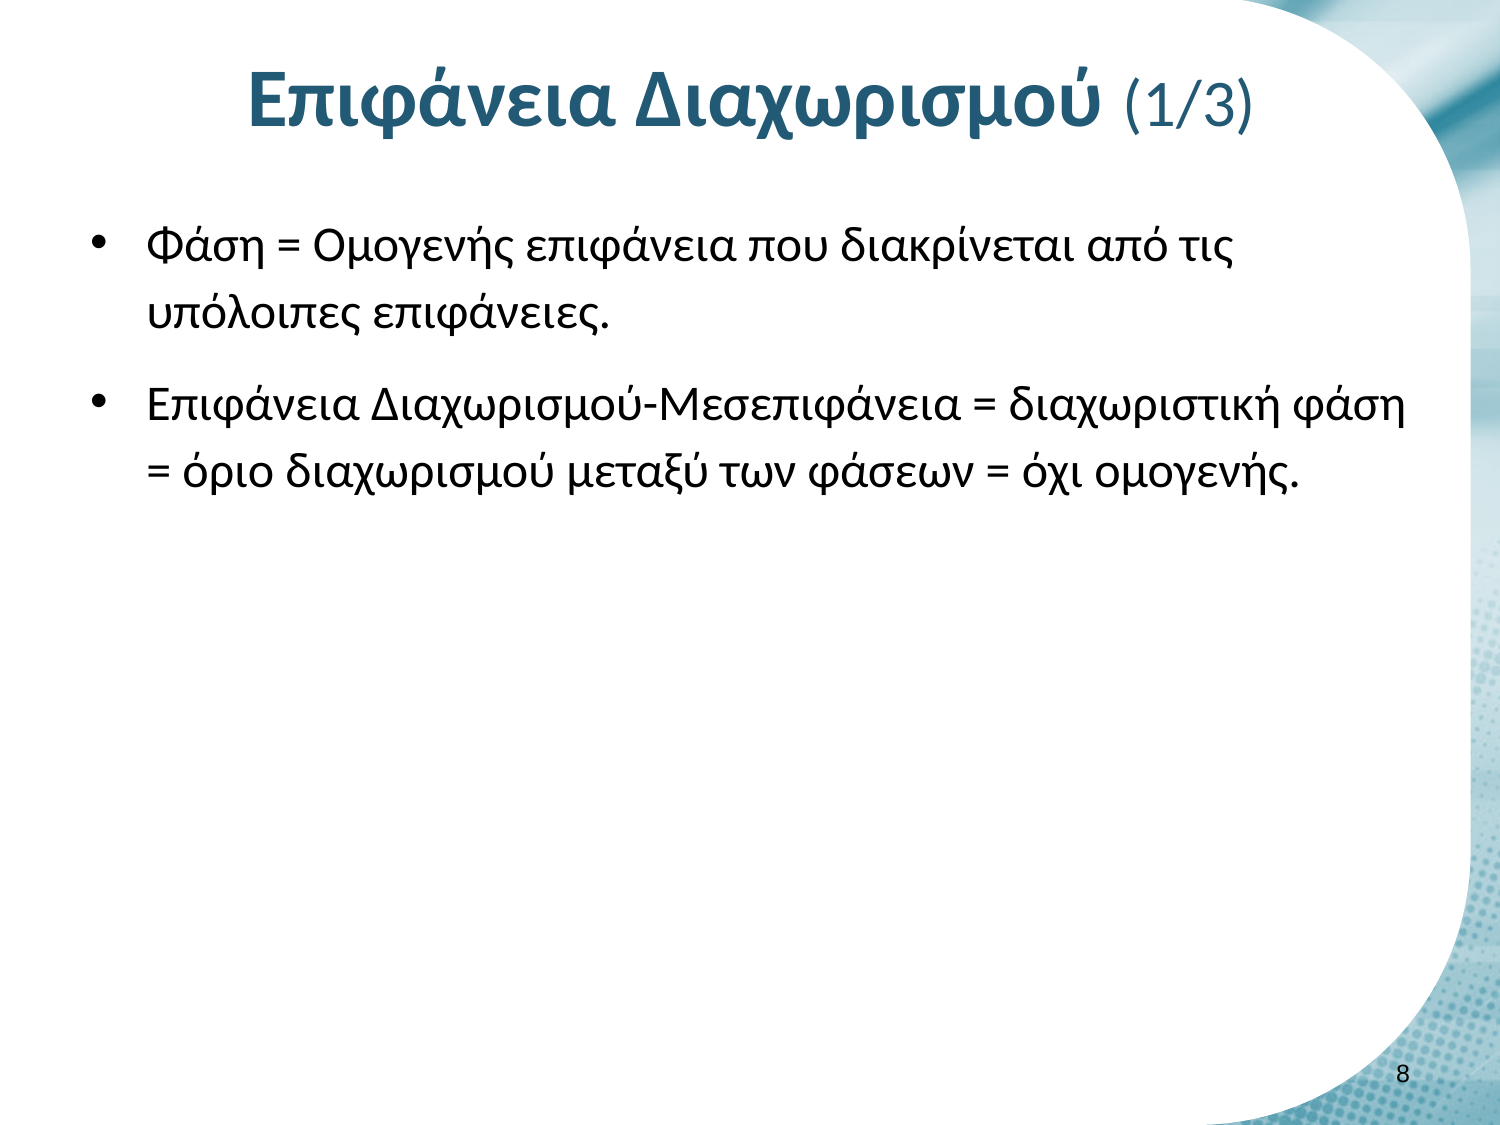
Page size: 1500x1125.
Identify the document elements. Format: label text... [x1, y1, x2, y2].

slide_number 7 [1074, 1042, 1425, 1103]
list Φάση = Ομογενής επιφάνεια που διακρίνεται από τις υπόλοιπες επιφάνειες. Επιφάνεια Διαχωρισμού-Μεσεπιφάνεια = διαχωριστική φάση = όριο διαχωρισμού μεταξύ των φάσεων = όχι ομογενής. [75, 196, 1425, 1024]
title Επιφάνεια Διαχωρισμού (1/3) [76, 19, 1427, 169]
